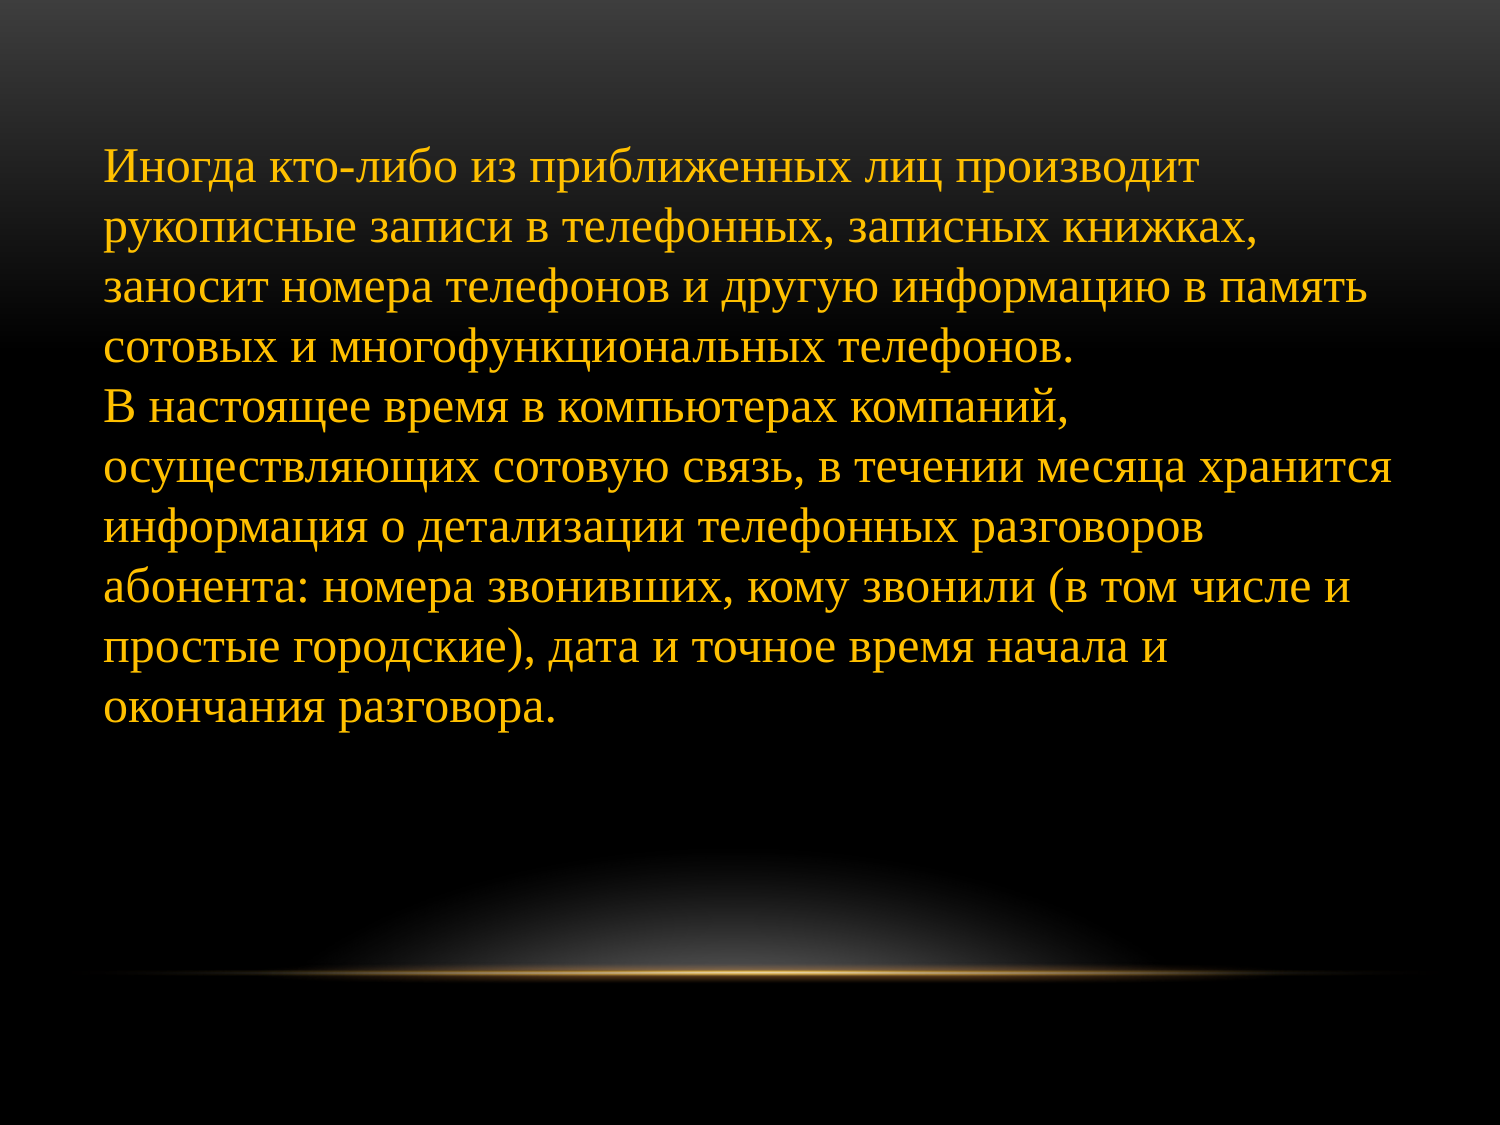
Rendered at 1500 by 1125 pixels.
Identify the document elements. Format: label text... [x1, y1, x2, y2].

picture [0, 0, 1500, 1125]
text_box Иногда кто-либо из приближенных лиц производит рукописные записи в телефонных, записных книжках, заносит номера телефонов и другую информацию в память сотовых и многофункциональных телефонов. В настоящее время в компьютерах компаний, осуществляющих сотовую связь, в течении месяца хранится информация о детализации телефонных разговоров абонента: номера звонивших, кому звонили (в том числе и простые городские), дата и точное время начала и окончания разговора. [88, 125, 1412, 741]
